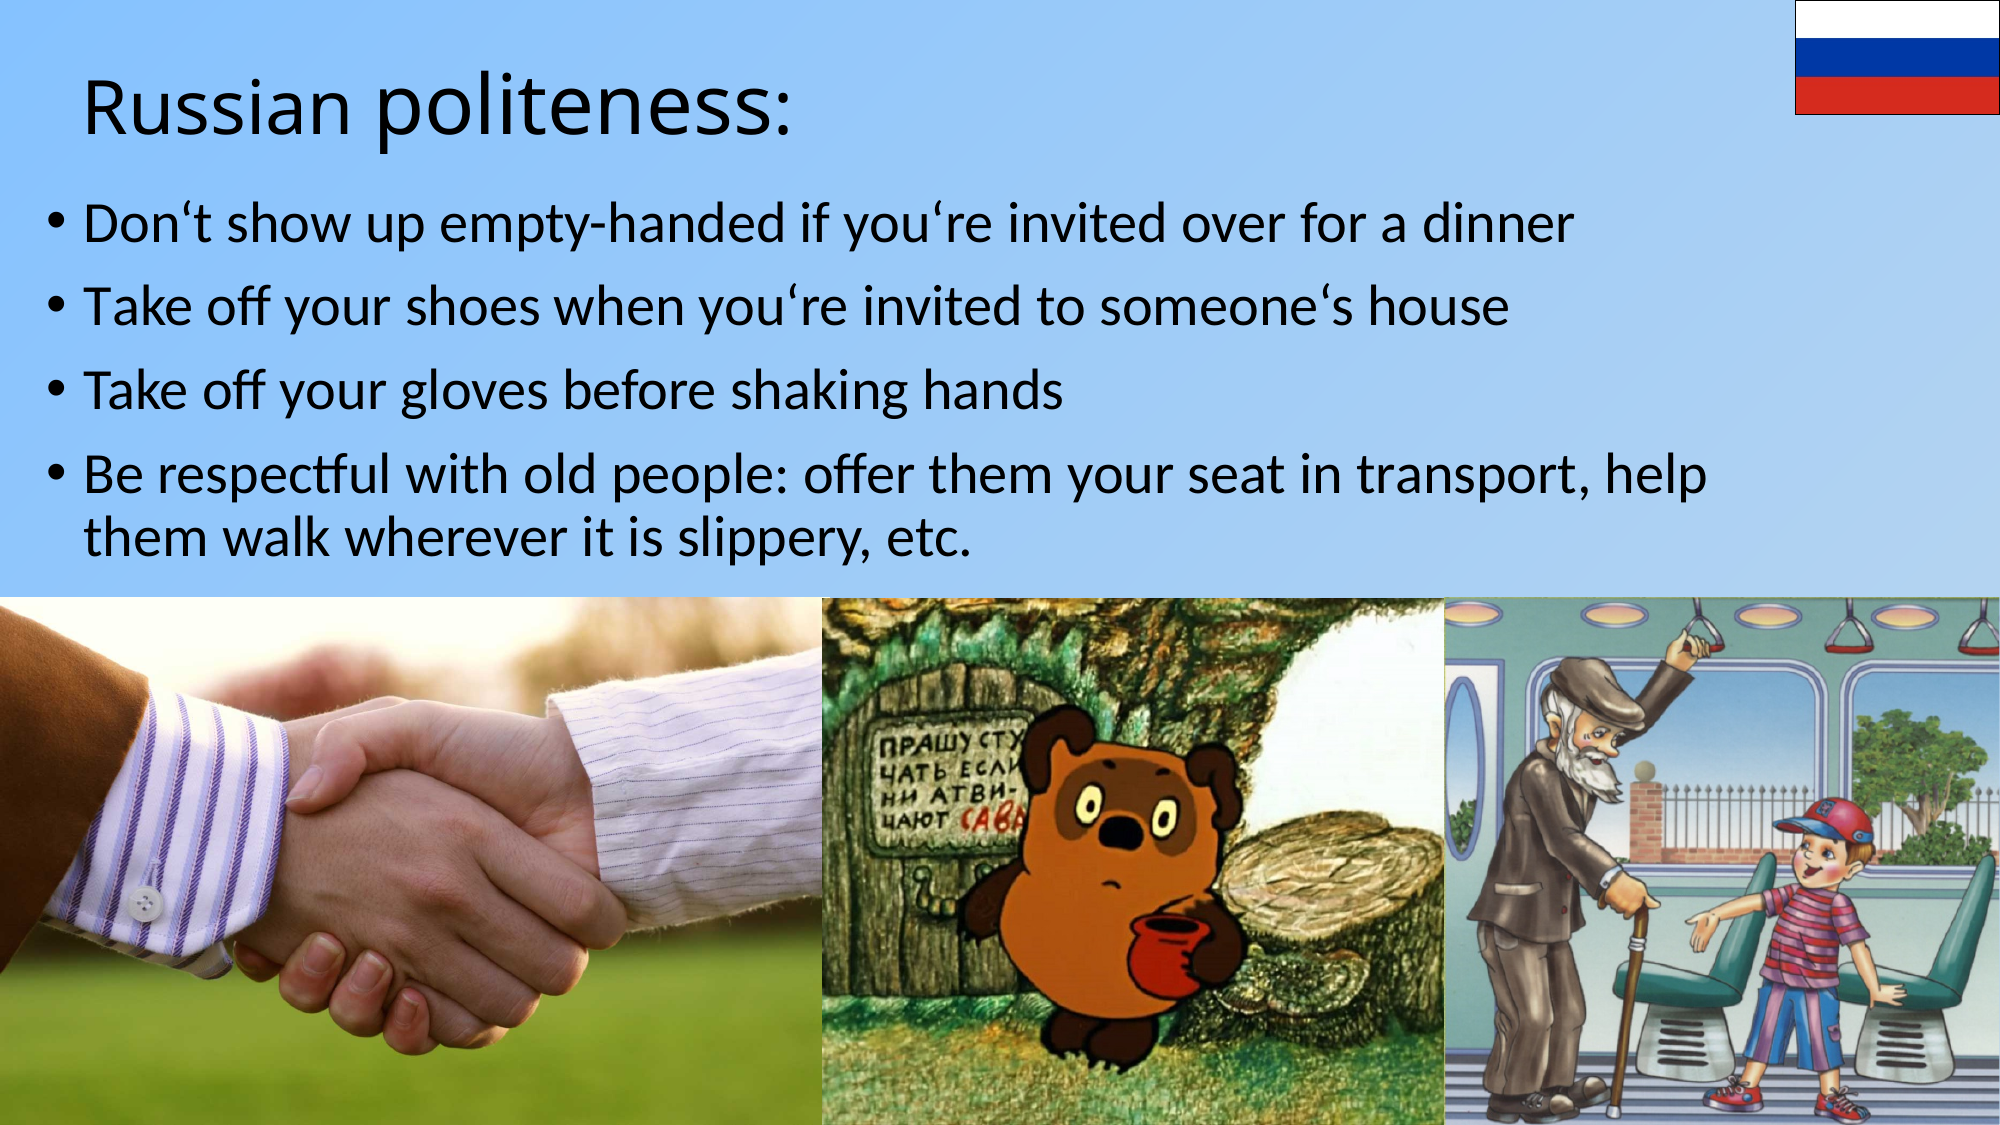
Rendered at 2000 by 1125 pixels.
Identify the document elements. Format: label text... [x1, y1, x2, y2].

picture [0, 597, 2000, 1125]
text_box Don‘t show up empty-handed if you‘re invited over for a dinner Take off your shoes when you‘re invited to someone‘s house Take off your gloves before shaking hands Be respectful with old people: offer them your seat in transport, help them walk wherever it is slippery, etc. [31, 184, 1733, 596]
text_box Russian politeness: [66, 54, 1095, 160]
picture [1795, 0, 2000, 115]
